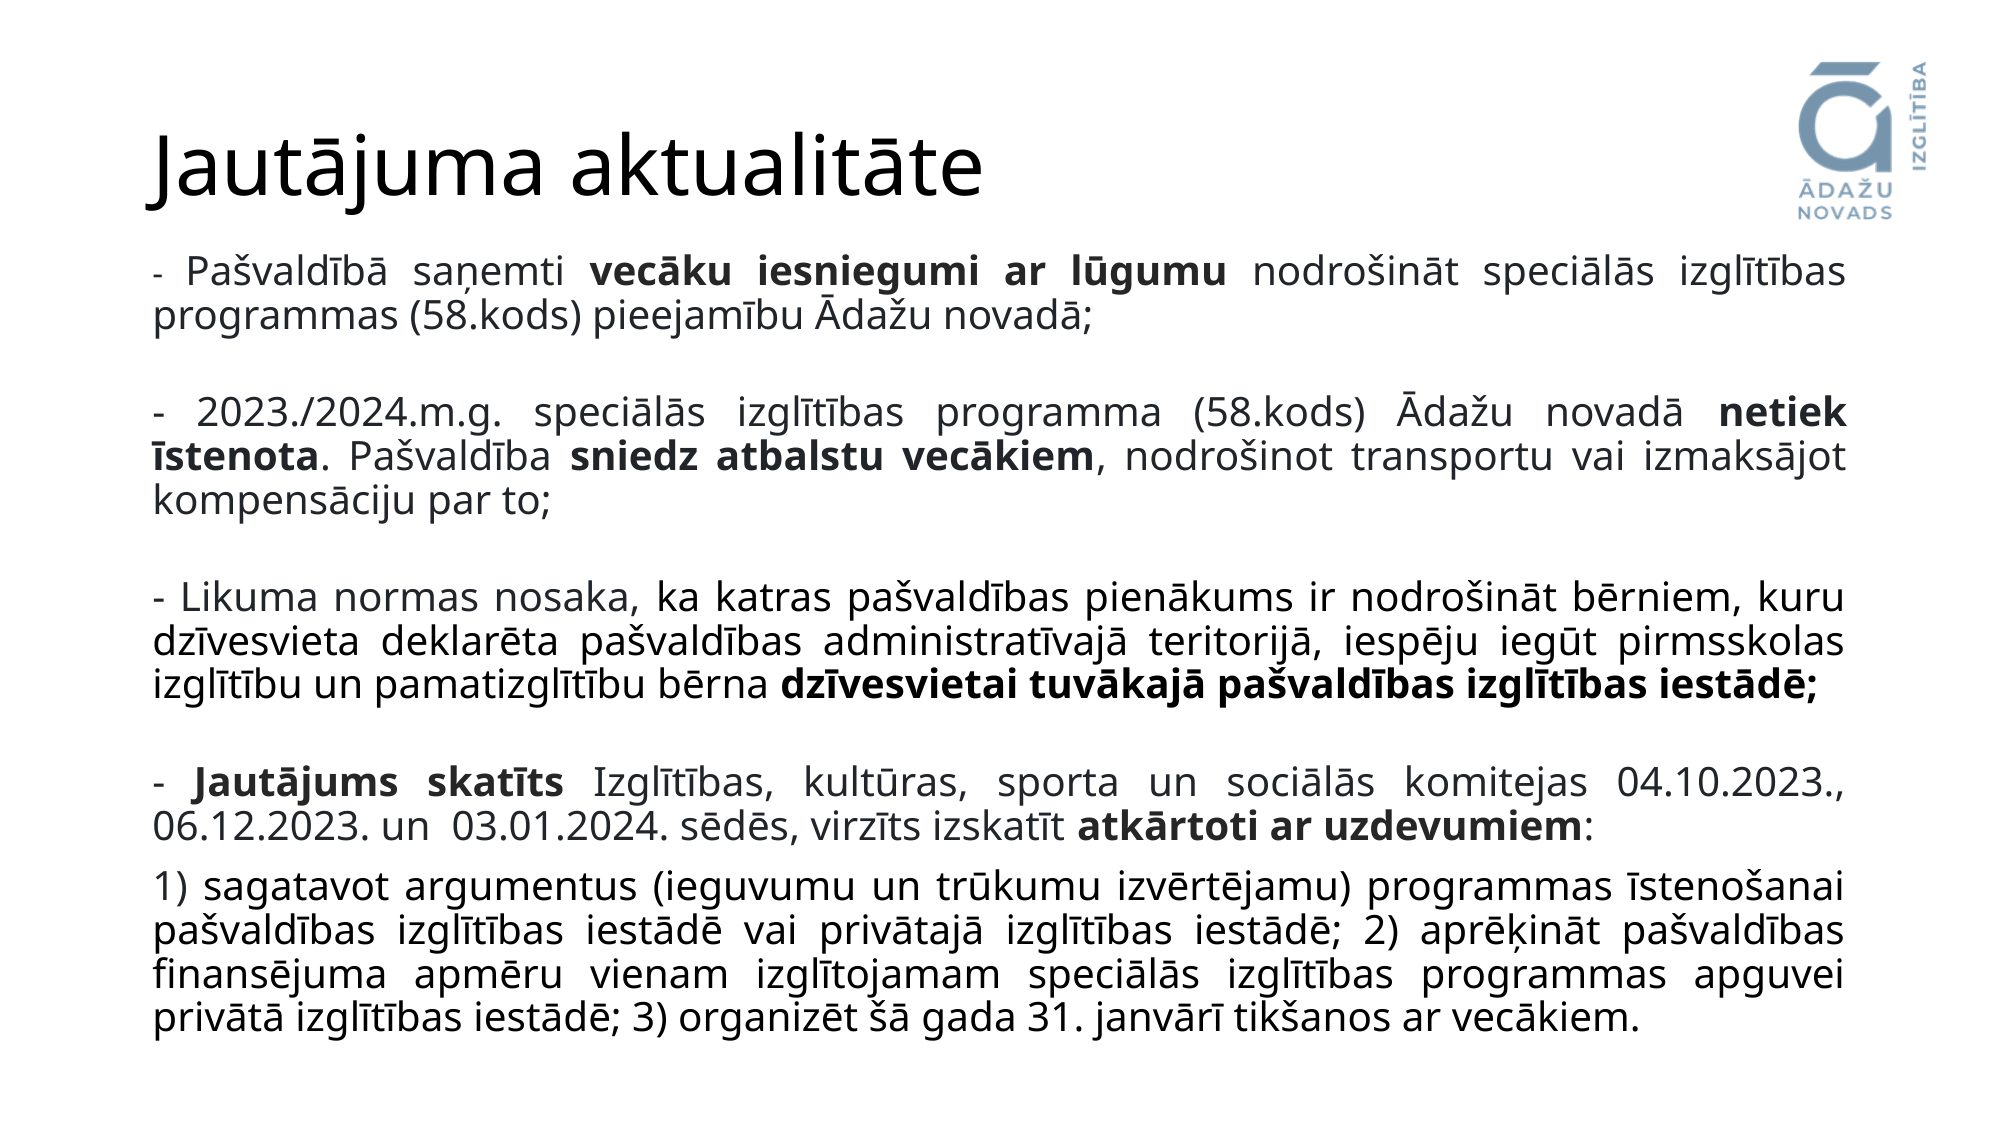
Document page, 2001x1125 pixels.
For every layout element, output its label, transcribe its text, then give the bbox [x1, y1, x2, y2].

title Jautājuma aktualitāte [137, 59, 1863, 243]
list - Pašvaldībā saņemti vecāku iesniegumi ar lūgumu nodrošināt speciālās izglītības programmas (58.kods) pieejamību Ādažu novadā; - 2023./2024.m.g. speciālās izglītības programma (58.kods) Ādažu novadā netiek īstenota. Pašvaldība sniedz atbalstu vecākiem, nodrošinot transportu vai izmaksājot kompensāciju par to; - Likuma normas nosaka, ka katras pašvaldības pienākums ir nodrošināt bērniem, kuru dzīvesvieta deklarēta pašvaldības administratīvajā teritorijā, iespēju iegūt pirmsskolas izglītību un pamatizglītību bērna dzīvesvietai tuvākajā pašvaldības izglītības iestādē; - Jautājums skatīts Izglītības, kultūras, sporta un sociālās komitejas 04.10.2023., 06.12.2023. un 03.01.2024. sēdēs, virzīts izskatīt atkārtoti ar uzdevumiem: 1) sagatavot argumentus (ieguvumu un trūkumu izvērtējamu) programmas īstenošanai pašvaldības izglītības iestādē vai privātajā izglītības iestādē; 2) aprēķināt pašvaldības finansējuma apmēru vienam izglītojamam speciālās izglītības programmas apguvei privātā izglītības iestādē; 3) organizēt šā gada 31. janvārī tikšanos ar vecākiem. [137, 243, 1863, 1066]
picture [1796, 59, 1929, 222]
